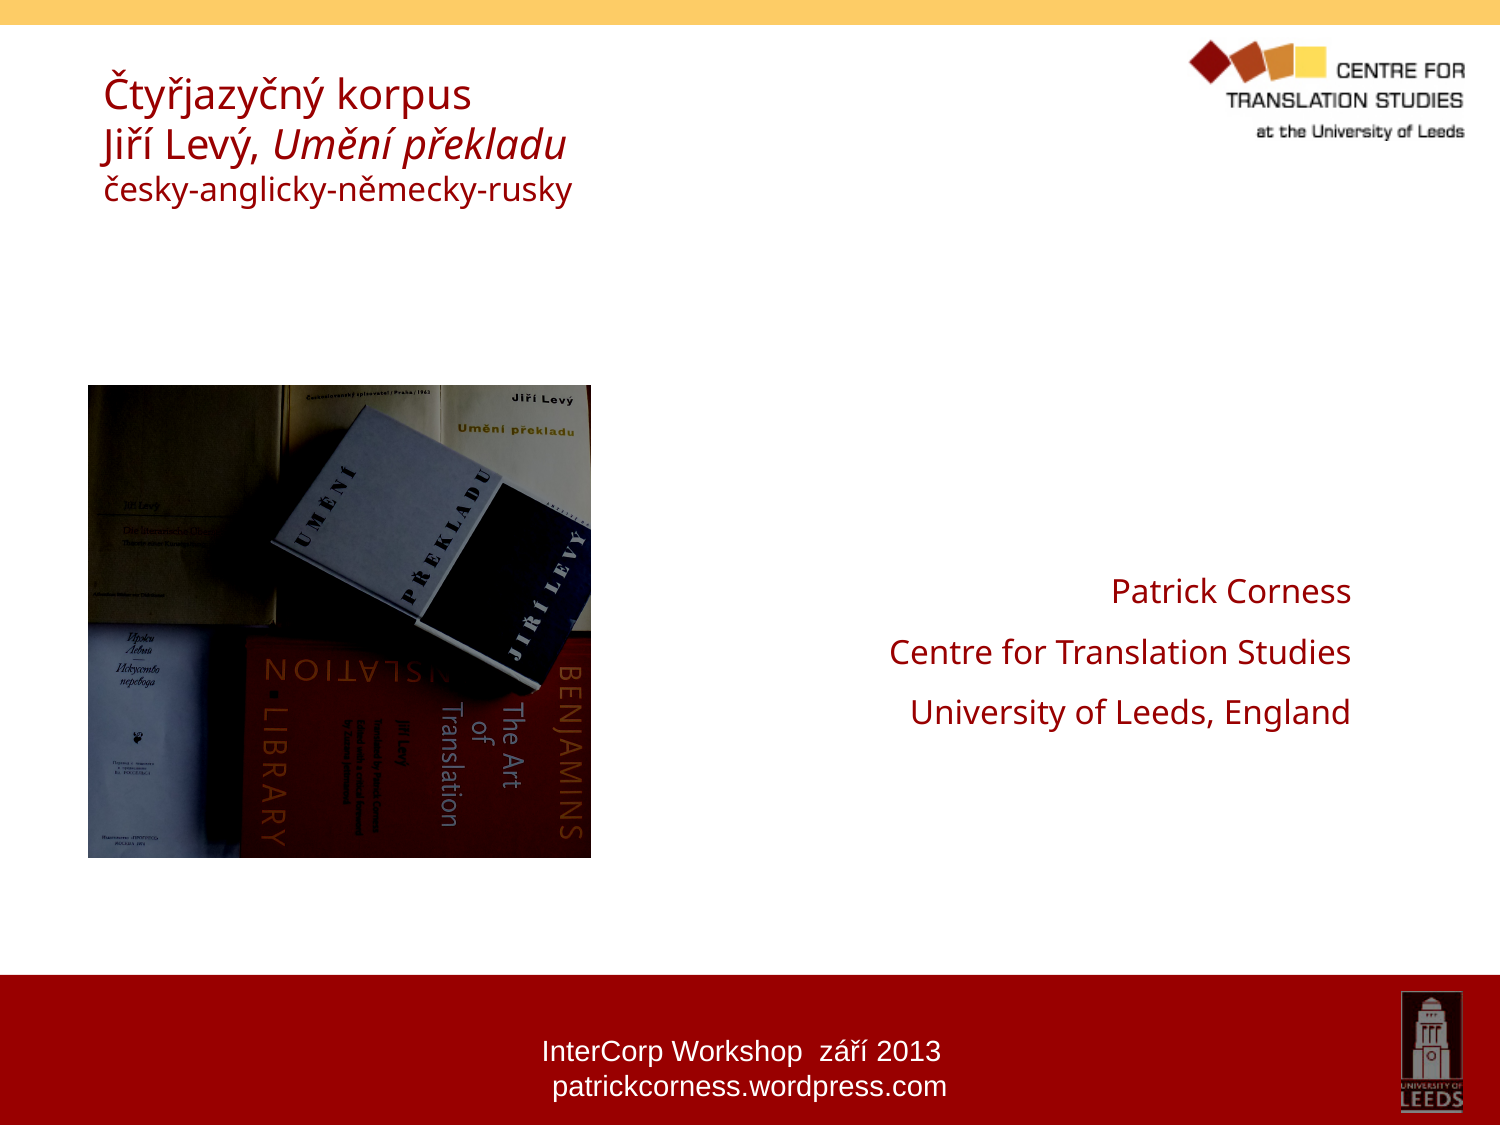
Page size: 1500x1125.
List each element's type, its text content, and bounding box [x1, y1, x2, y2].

subtitle Patrick Corness Centre for Translation Studies University of Leeds, England [114, 497, 1368, 1125]
picture [88, 385, 591, 858]
title Čtyřjazyčný korpus Jiří Levý, Umění překladu česky-anglicky-německy-rusky [88, 36, 1211, 240]
footer InterCorp Workshop září 2013 patrickcorness.wordpress.com [512, 1024, 988, 1103]
